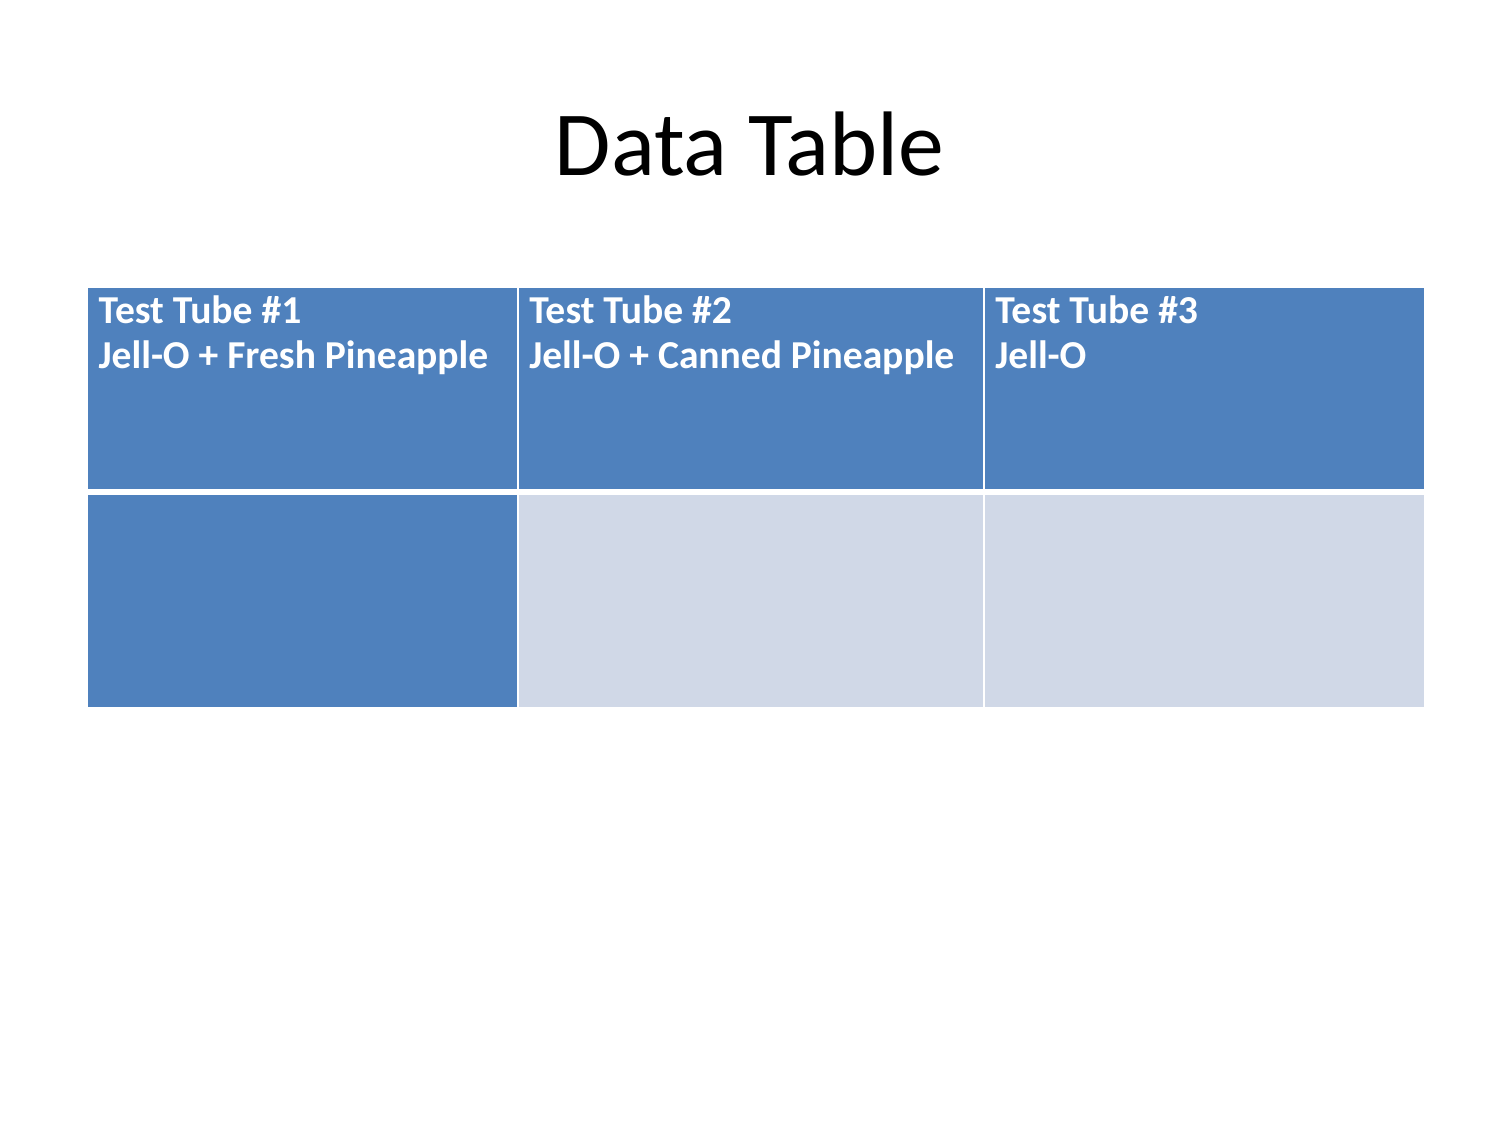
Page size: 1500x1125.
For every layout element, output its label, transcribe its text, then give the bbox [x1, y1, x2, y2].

table_cell [88, 495, 517, 707]
table_header Test Tube #2 Jell-O + Canned Pineapple [519, 288, 983, 489]
table_cell [985, 495, 1424, 707]
table_cell [519, 495, 983, 707]
table_header Test Tube #3 Jell-O [985, 288, 1424, 489]
table_header Test Tube #1 Jell-O + Fresh Pineapple [88, 288, 517, 489]
title Data Table [75, 45, 1425, 233]
